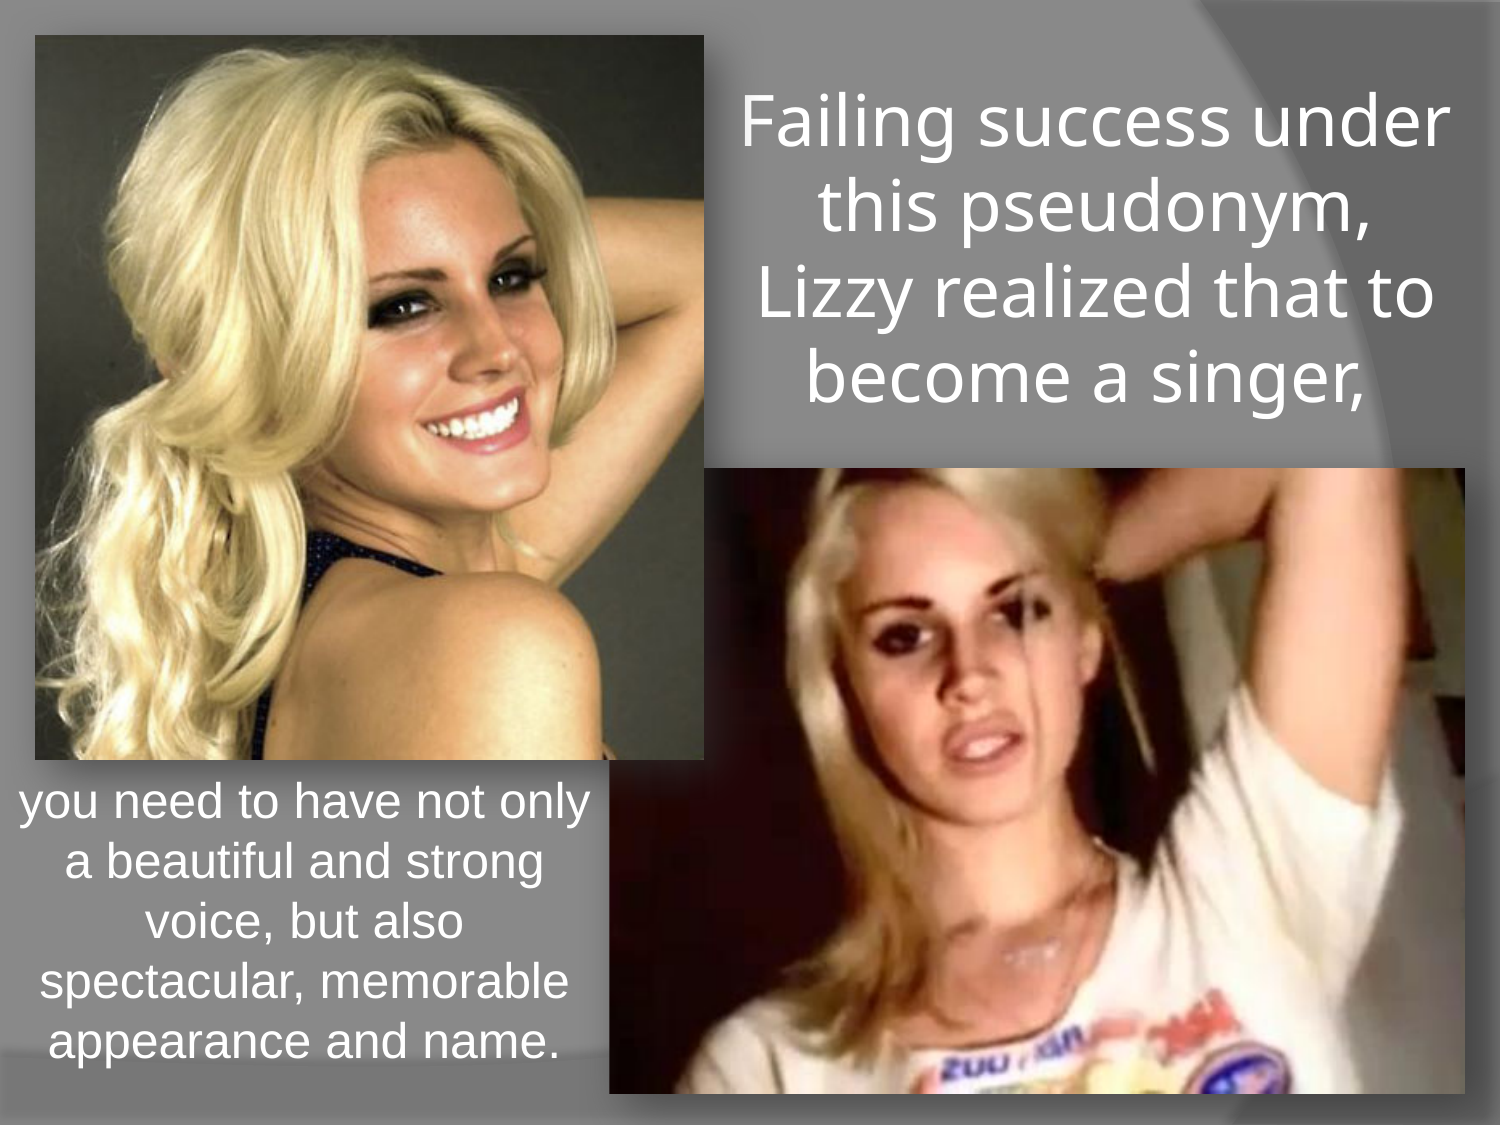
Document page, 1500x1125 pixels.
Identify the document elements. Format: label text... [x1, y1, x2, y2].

text_box you need to have not only a beautiful and strong voice, but also spectacular, memorable appearance and name. [0, 761, 599, 1077]
picture [34, 34, 704, 760]
title Failing success under this pseudonym, Lizzy realized that to become a singer, [736, 35, 1465, 452]
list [609, 468, 1466, 1094]
